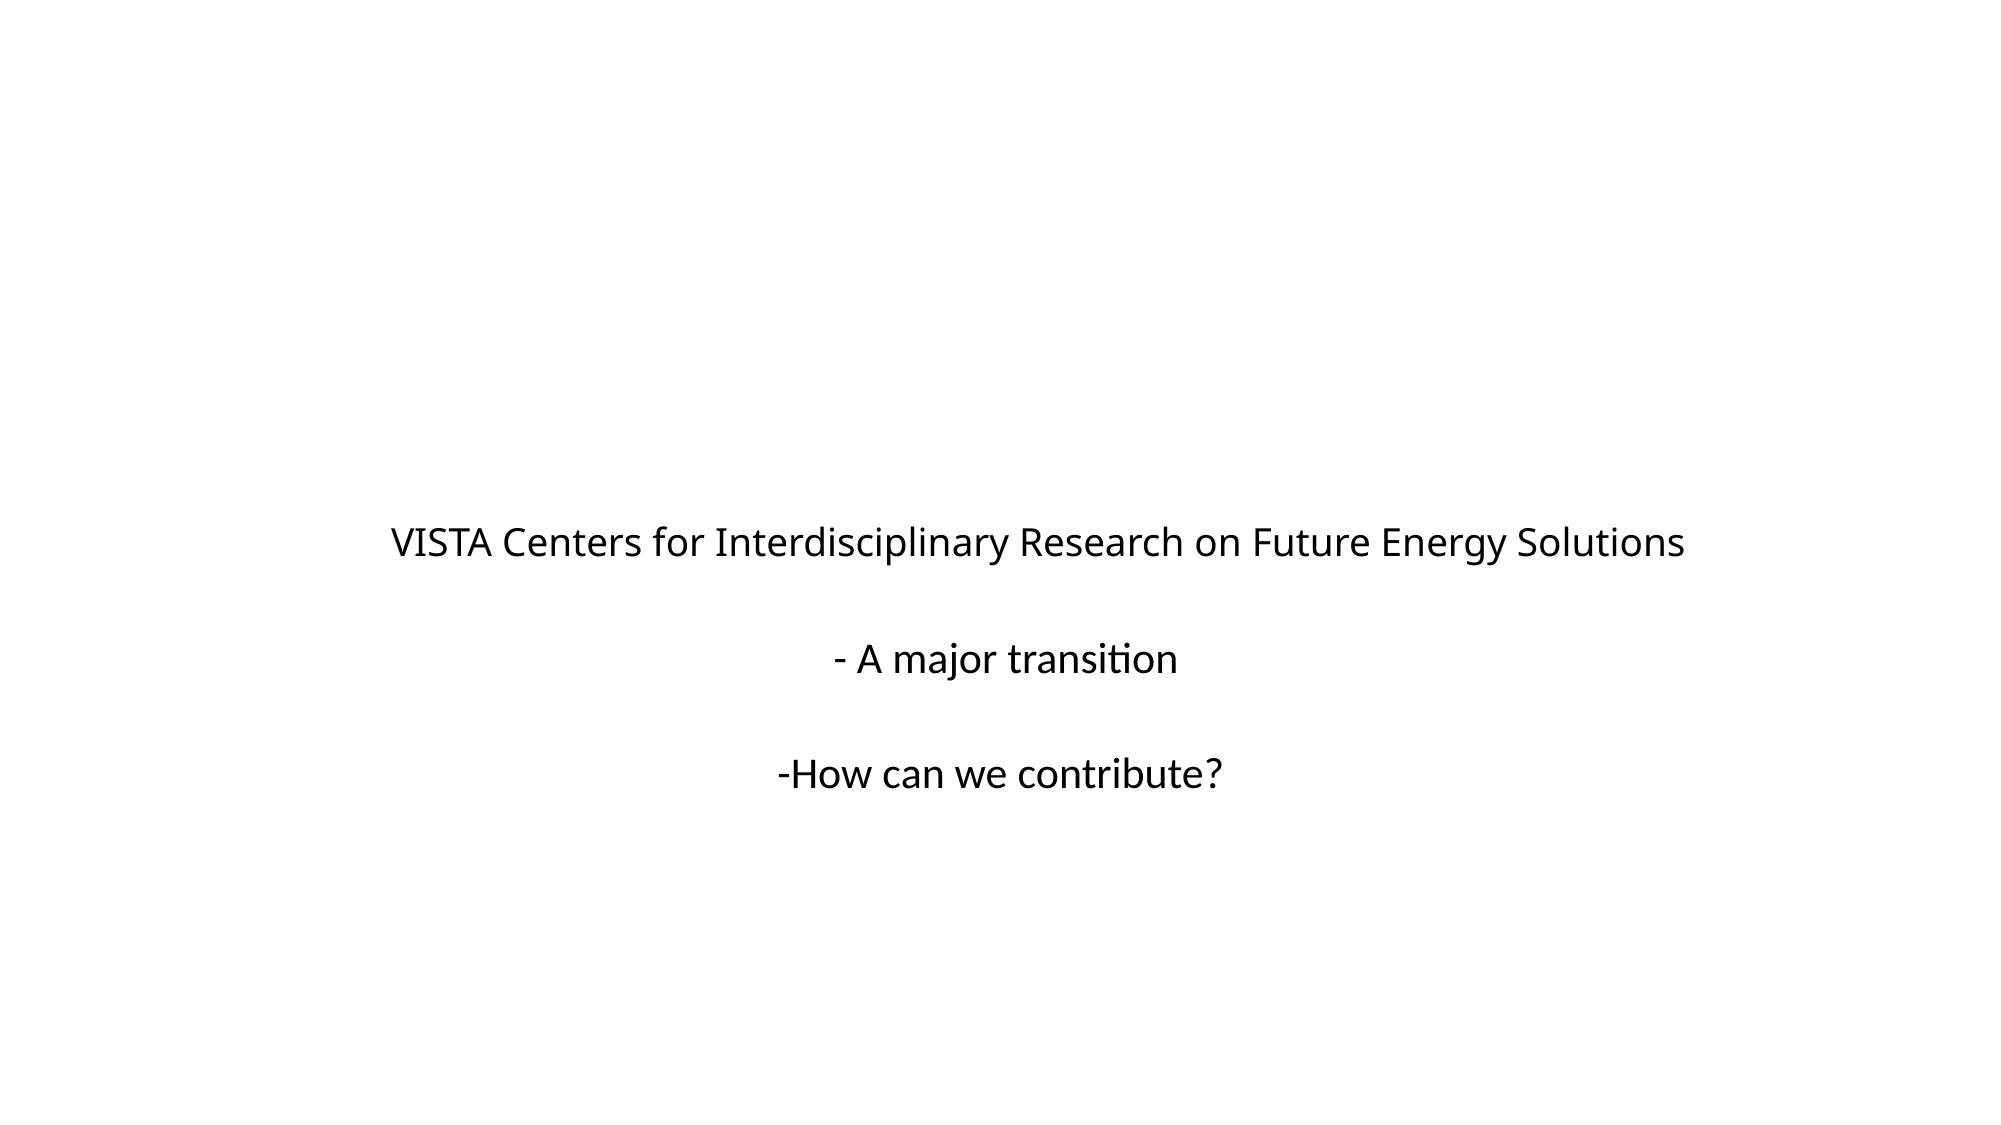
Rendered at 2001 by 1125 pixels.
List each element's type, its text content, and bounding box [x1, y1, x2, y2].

subtitle - A major transition -How can we contribute? [34, 574, 1978, 806]
title VISTA Centers for Interdisciplinary Research on Future Energy Solutions [155, 268, 1923, 574]
